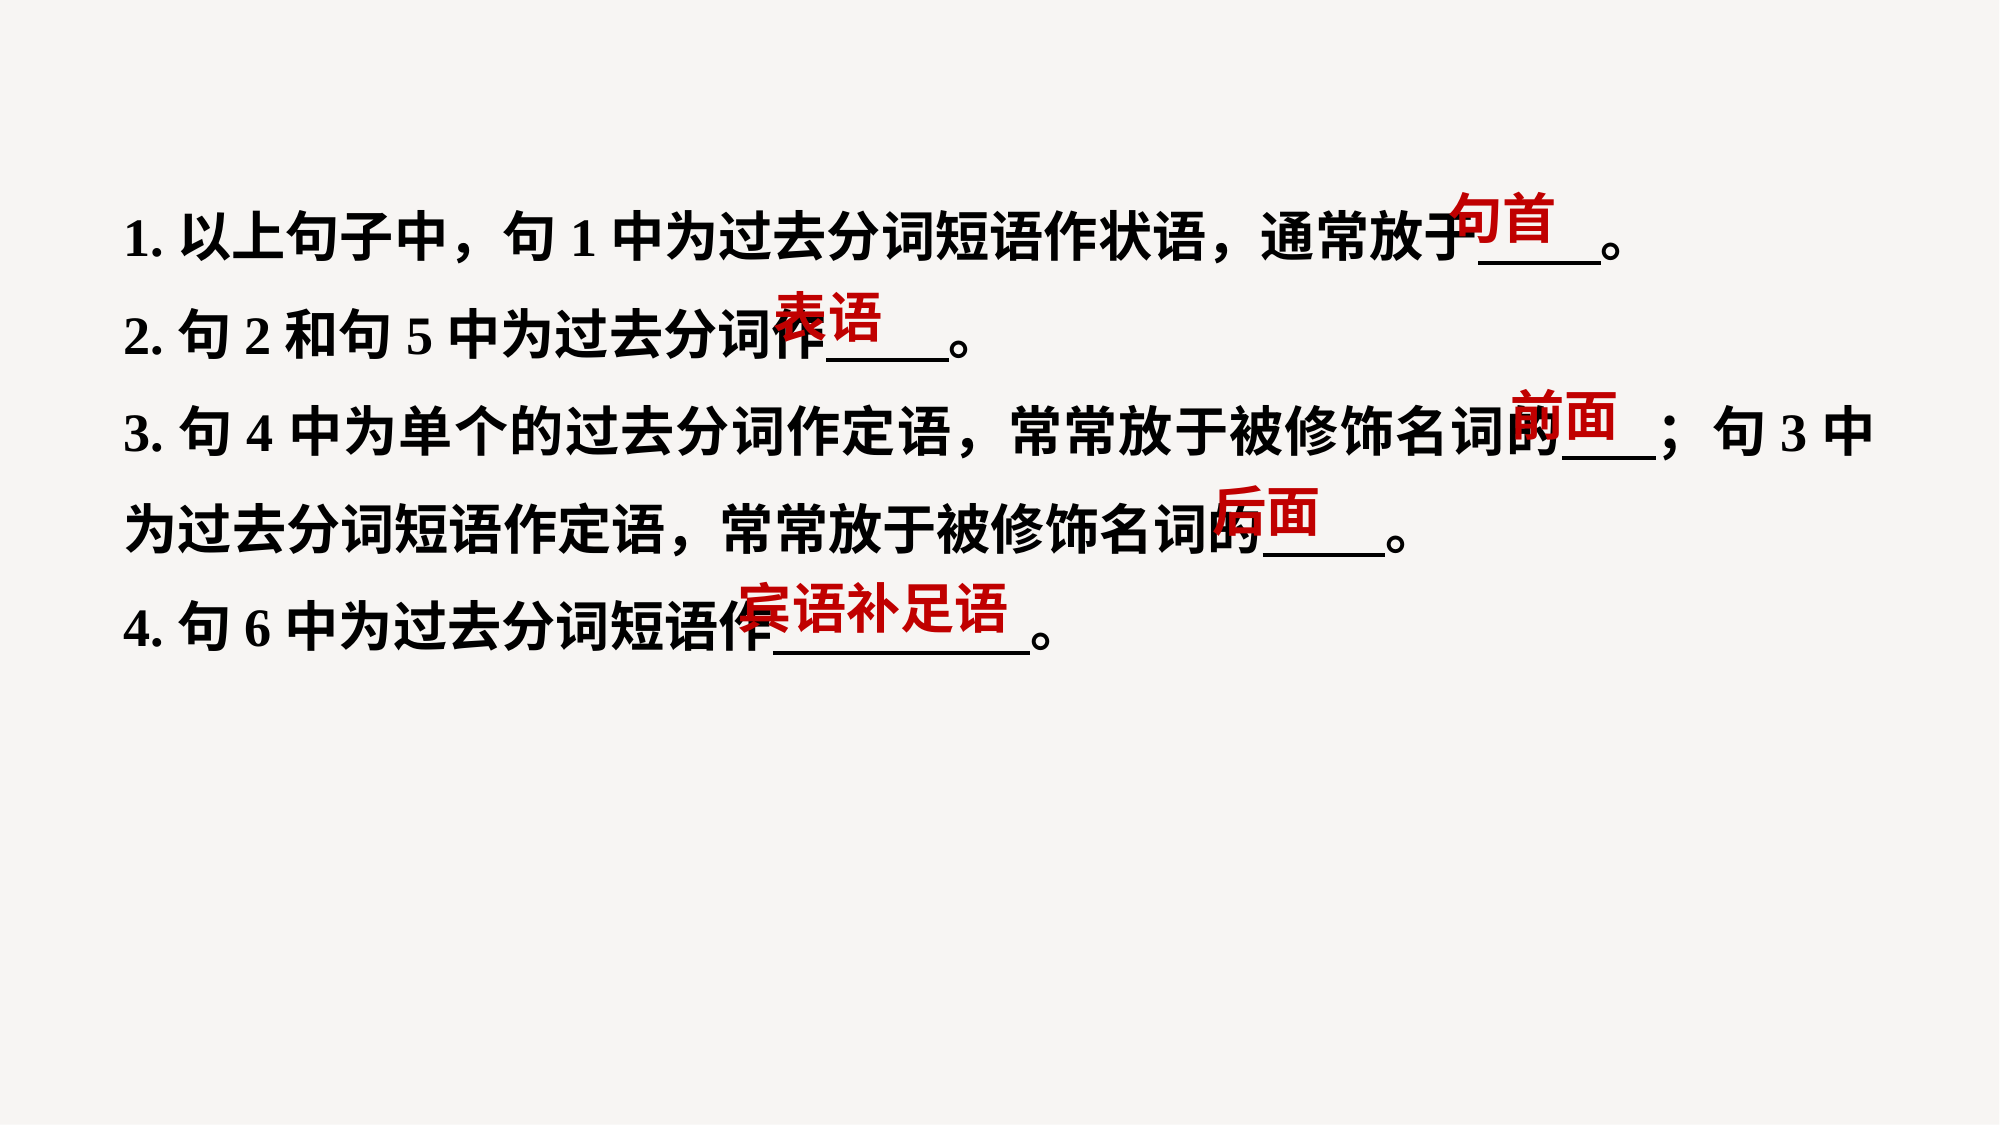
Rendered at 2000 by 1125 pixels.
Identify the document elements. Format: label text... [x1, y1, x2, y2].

text_box 宾语补足语 [723, 567, 1025, 648]
text_box 前面 [1495, 373, 1634, 454]
text_box 表语 [759, 275, 898, 356]
text_box 1.以上句子中，句1中为过去分词短语作状语，通常放于 。 2.句2和句5中为过去分词作 。 3.句4中为单个的过去分词作定语，常常放于被修饰名词的 ；句3中为过去分词短语作定语，常常放于被修饰名词的 。 4.句6中为过去分词短语作 。 [108, 162, 1891, 665]
text_box 句首 [1433, 177, 1572, 258]
text_box 后面 [1197, 469, 1336, 550]
